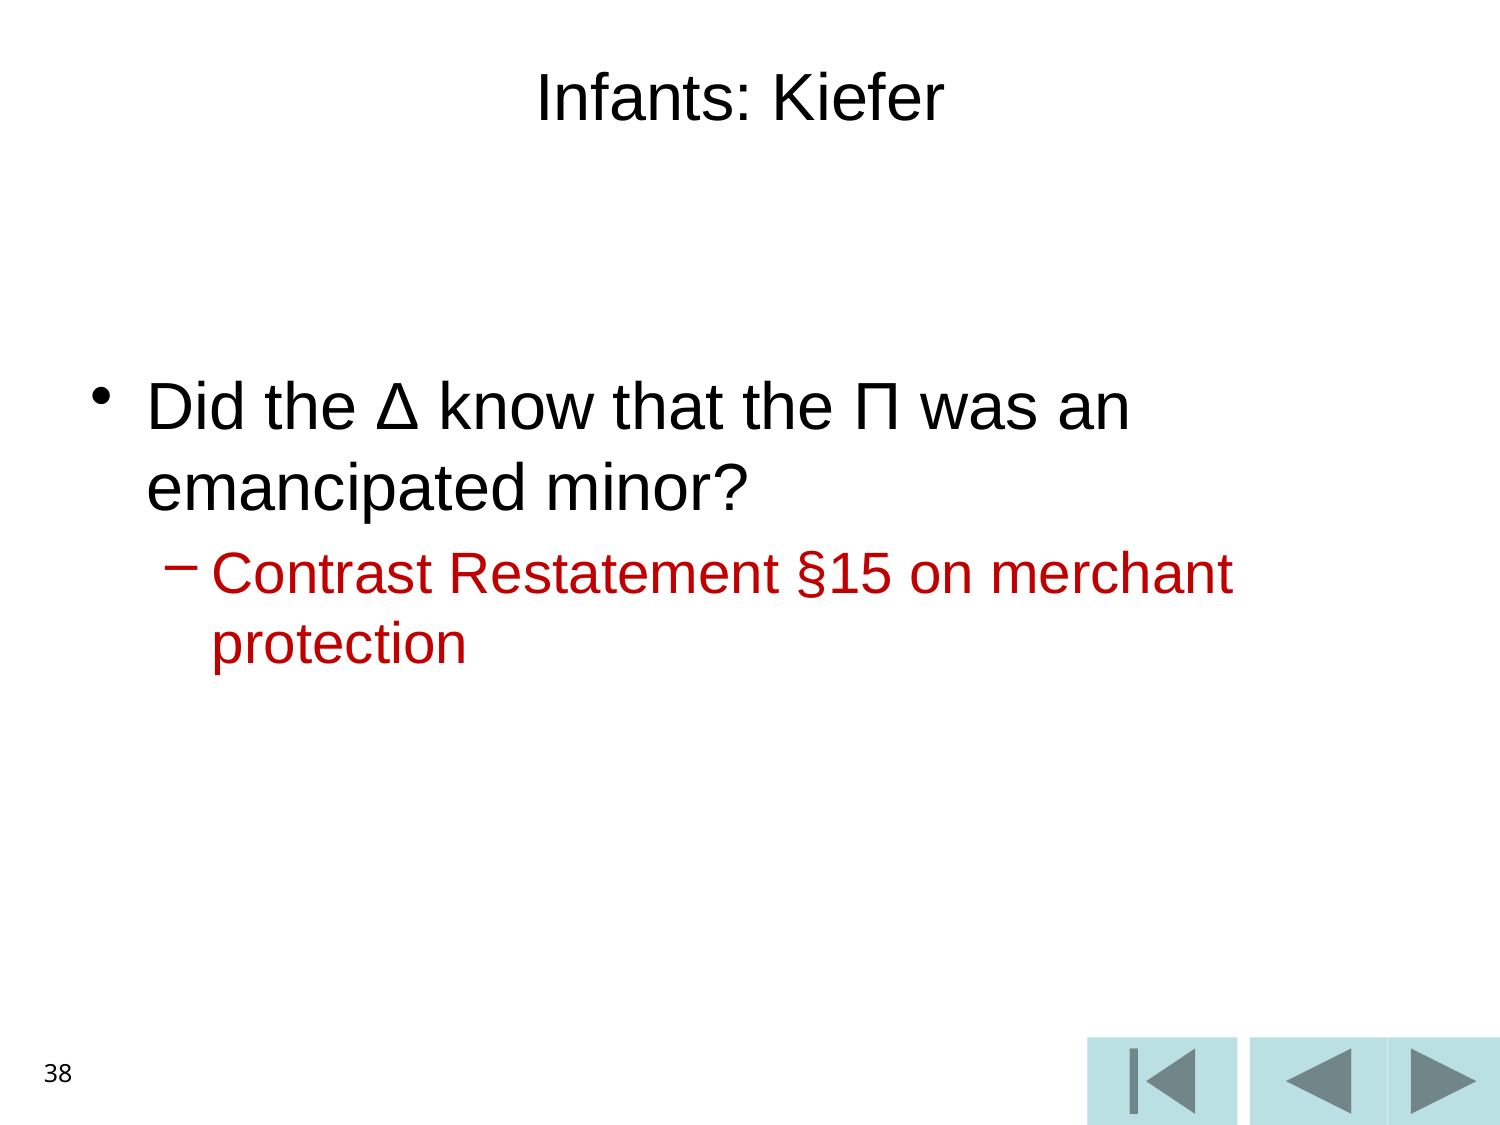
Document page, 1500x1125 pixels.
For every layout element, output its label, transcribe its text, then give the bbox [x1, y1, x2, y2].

title Infants: Kiefer [0, 0, 1500, 188]
slide_number 38 [0, 1049, 88, 1125]
list Did the Δ know that the Π was an emancipated minor? Contrast Restatement §15 on merchant protection [75, 262, 1425, 1005]
